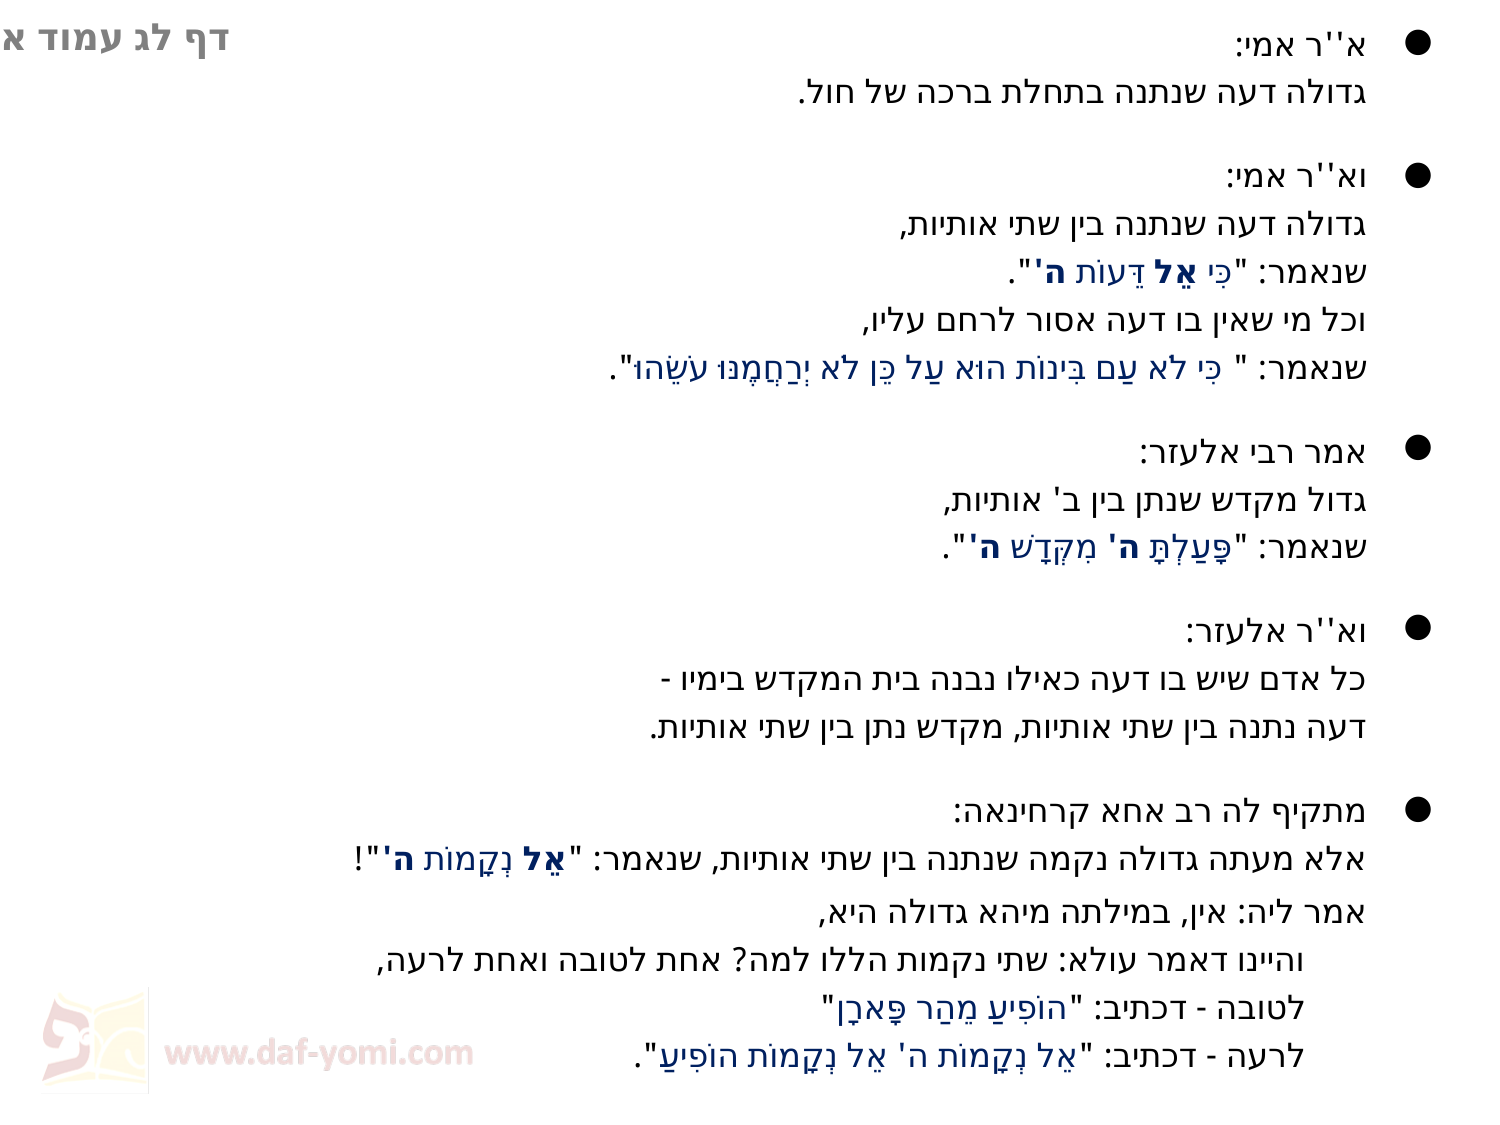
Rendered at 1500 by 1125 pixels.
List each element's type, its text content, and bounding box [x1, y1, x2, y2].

text_box ● ● ● ● ● [1412, 11, 1448, 833]
text_box א''ר אמי: גדולה דעה שנתנה בתחלת ברכה של חול. וא''ר אמי: גדולה דעה שנתנה בין שתי אותיות, שנאמר: "כִּי אֵל דֵּעוֹת ה'". וכל מי שאין בו דעה אסור לרחם עליו, שנאמר: "כִּי לֹא עַם בִּינוֹת הוּא עַל כֵּן לֹא יְרַחֲמֶנּוּ עֹשֵׂהוּ". אמר רבי אלעזר: גדול מקדש שנתן בין ב' אותיות, שנאמר: "פָּעַלְתָּ ה' מִקְּדָשׁ ה'". וא''ר אלעזר: כל אדם שיש בו דעה כאילו נבנה בית המקדש בימיו - דעה נתנה בין שתי אותיות, מקדש נתן בין שתי אותיות. מתקיף לה רב אחא קרחינאה: אלא מעתה גדולה נקמה שנתנה בין שתי אותיות, שנאמר: "אֵל נְקָמוֹת ה'"! אמר ליה: אין, במילתה מיהא גדולה היא, והיינו דאמר עולא: שתי נקמות הללו למה? אחת לטובה ואחת לרעה, לטובה - דכתיב: "הוֹפִיעַ מֵהַר פָּארָן" לרעה - דכתיב: "אֵל נְקָמוֹת ה' אֵל נְקָמוֹת הוֹפִיעַ". [149, 7, 1383, 1082]
text_box דף לג עמוד א [0, 5, 246, 66]
picture [40, 987, 553, 1098]
